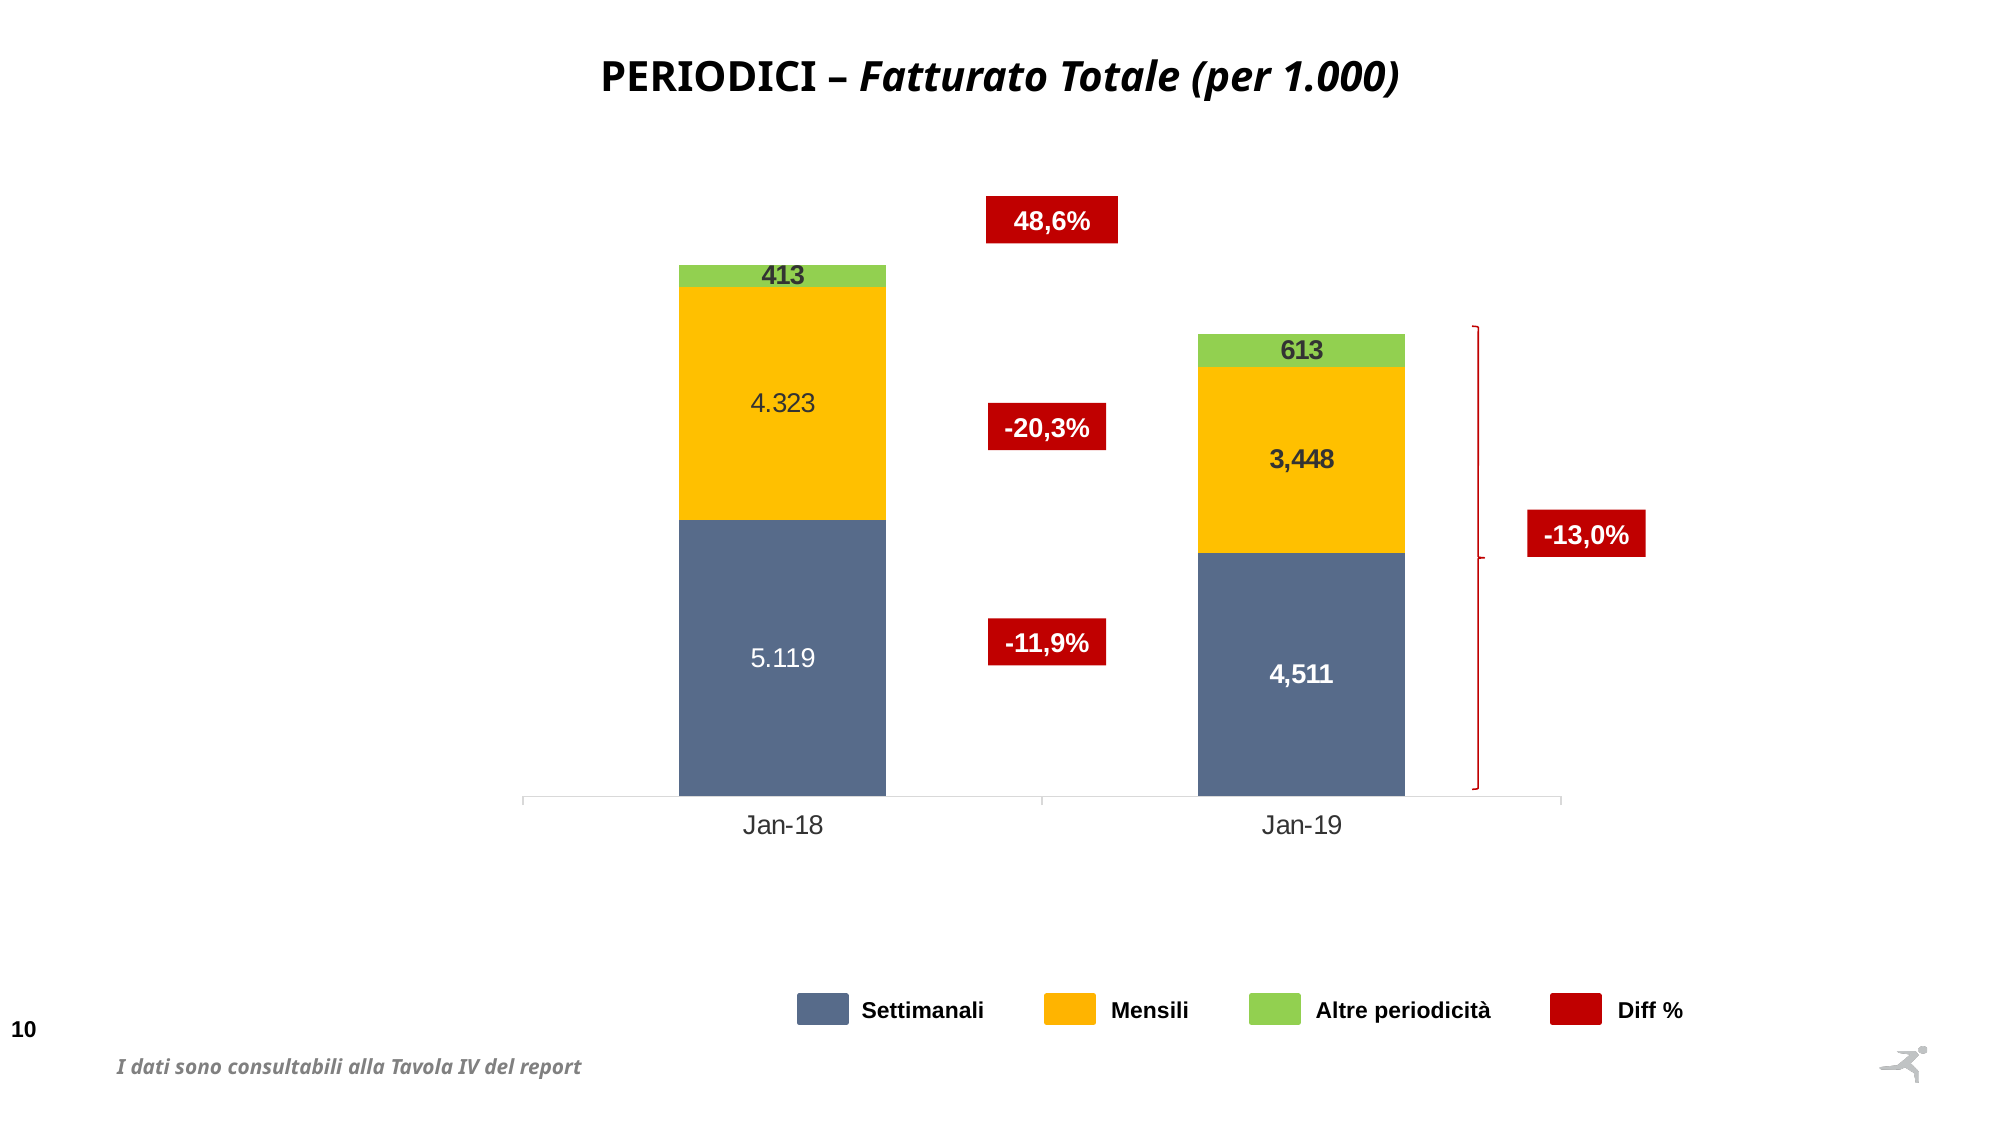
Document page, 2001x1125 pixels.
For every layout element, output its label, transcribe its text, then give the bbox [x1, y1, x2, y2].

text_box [410, 118, 1710, 1031]
text_box PERIODICI – Fatturato Totale (per 1.000) [249, 42, 1750, 108]
text_box I dati sono consultabili alla Tavola IV del report [102, 1046, 682, 1087]
